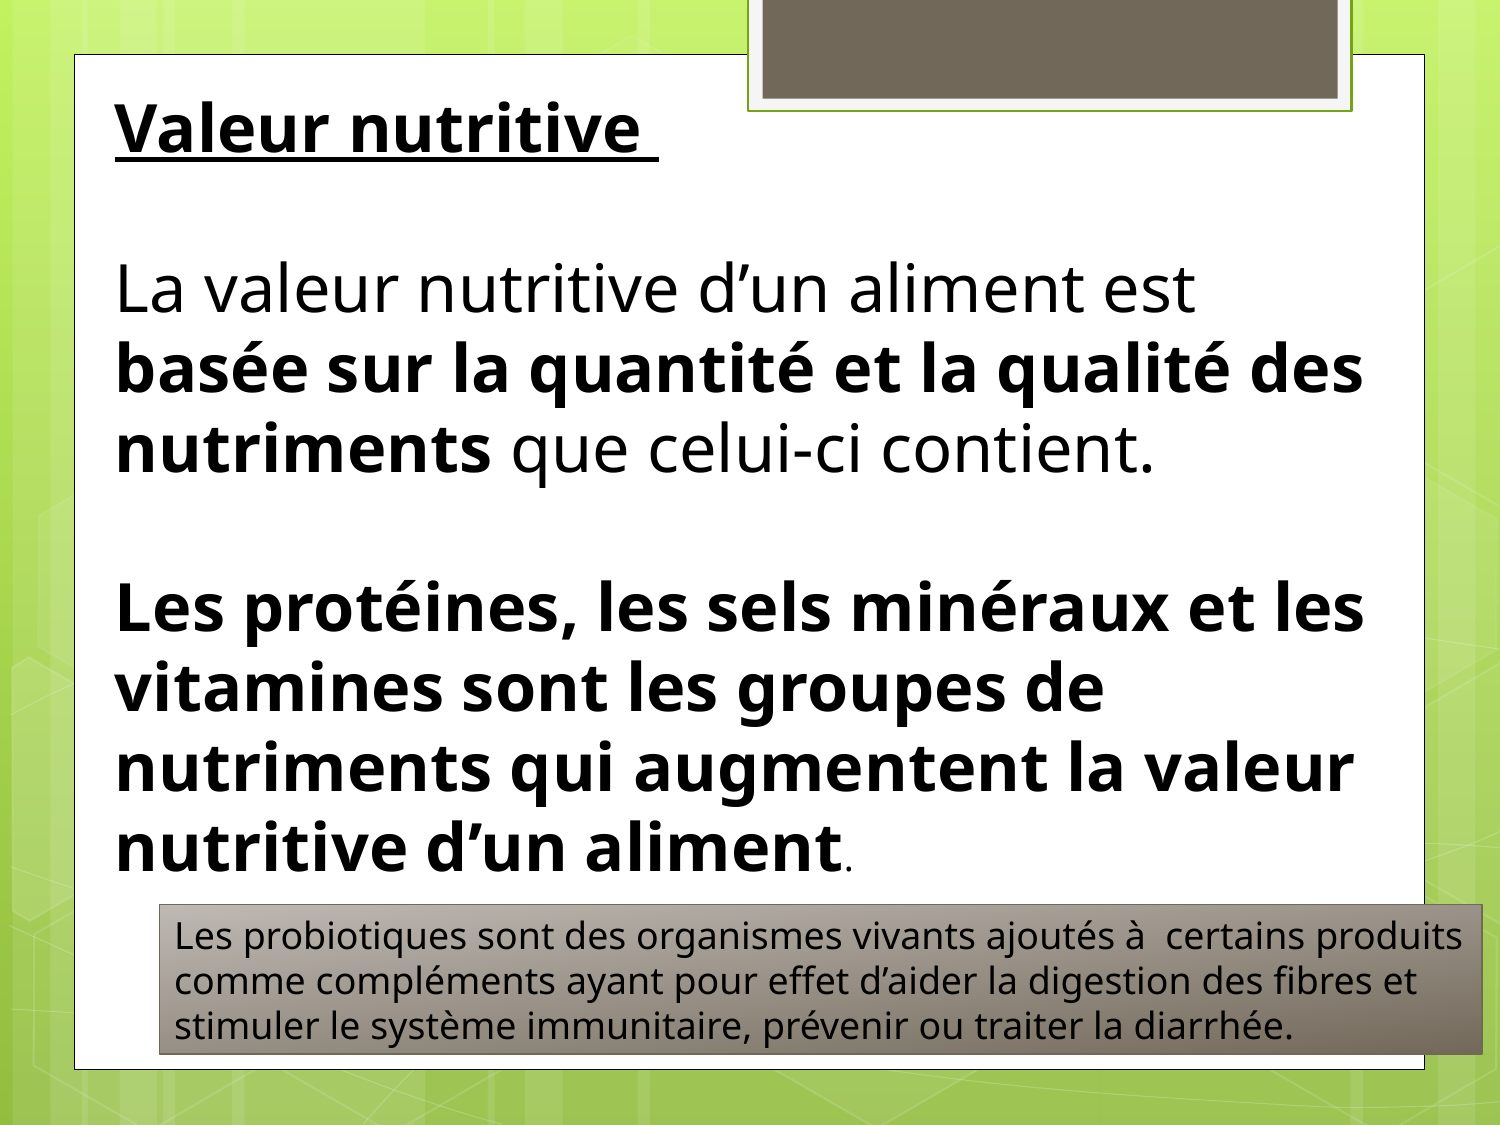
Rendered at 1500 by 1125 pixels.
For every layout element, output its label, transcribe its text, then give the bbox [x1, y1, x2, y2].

text_box Les probiotiques sont des organismes vivants ajoutés à certains produits comme compléments ayant pour effet d’aider la digestion des fibres et stimuler le système immunitaire, prévenir ou traiter la diarrhée. [159, 904, 1483, 1055]
text_box Valeur nutritive La valeur nutritive d’un aliment est basée sur la quantité et la qualité des nutriments que celui-ci contient. Les protéines, les sels minéraux et les vitamines sont les groupes de nutriments qui augmentent la valeur nutritive d’un aliment. [100, 78, 1400, 893]
